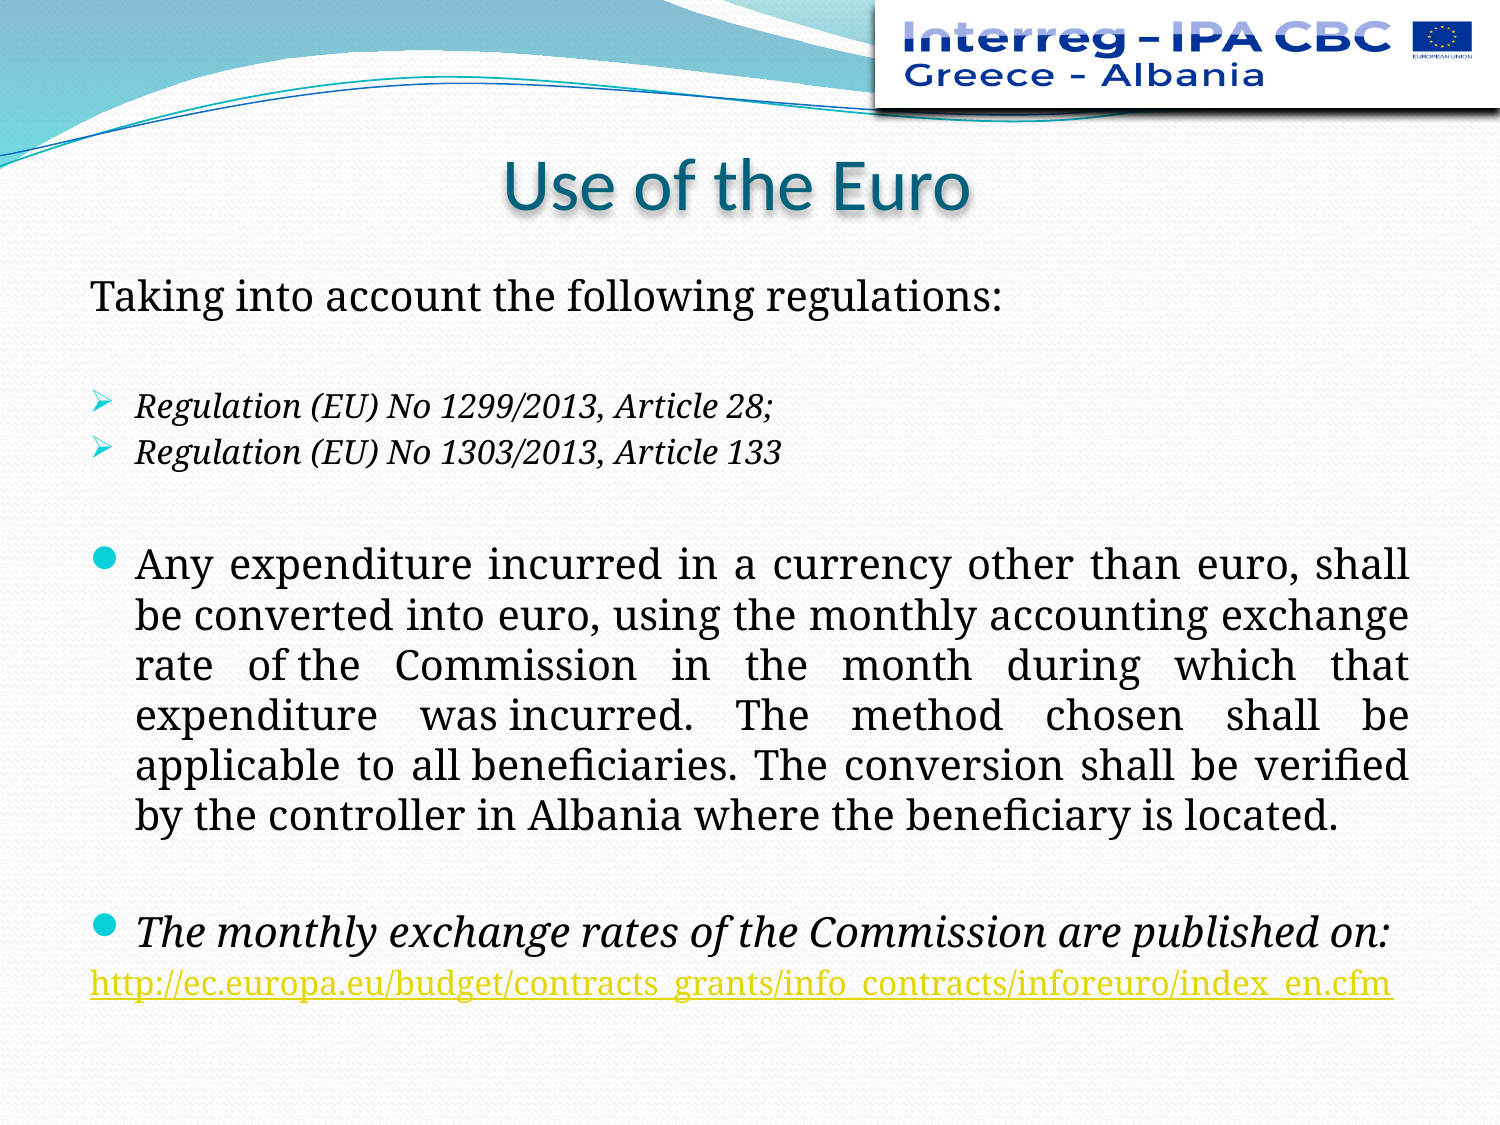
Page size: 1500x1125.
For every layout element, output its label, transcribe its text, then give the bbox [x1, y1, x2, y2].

list Taking into account the following regulations: Regulation (EU) No 1299/2013, Article 28; Regulation (EU) No 1303/2013, Article 133 Any expenditure incurred in a currency other than euro, shall be converted into euro, using the monthly accounting exchange rate of the Commission in the month during which that expenditure was incurred. The method chosen shall be applicable to all beneficiaries. The conversion shall be verified by the controller in Albania where the beneficiary is located. The monthly exchange rates of the Commission are published on: http://ec.europa.eu/budget/contracts_grants/info_contracts/inforeuro/index_en.cfm [75, 262, 1425, 1038]
title Use of the Euro [62, 112, 1413, 225]
picture [874, 0, 1500, 108]
